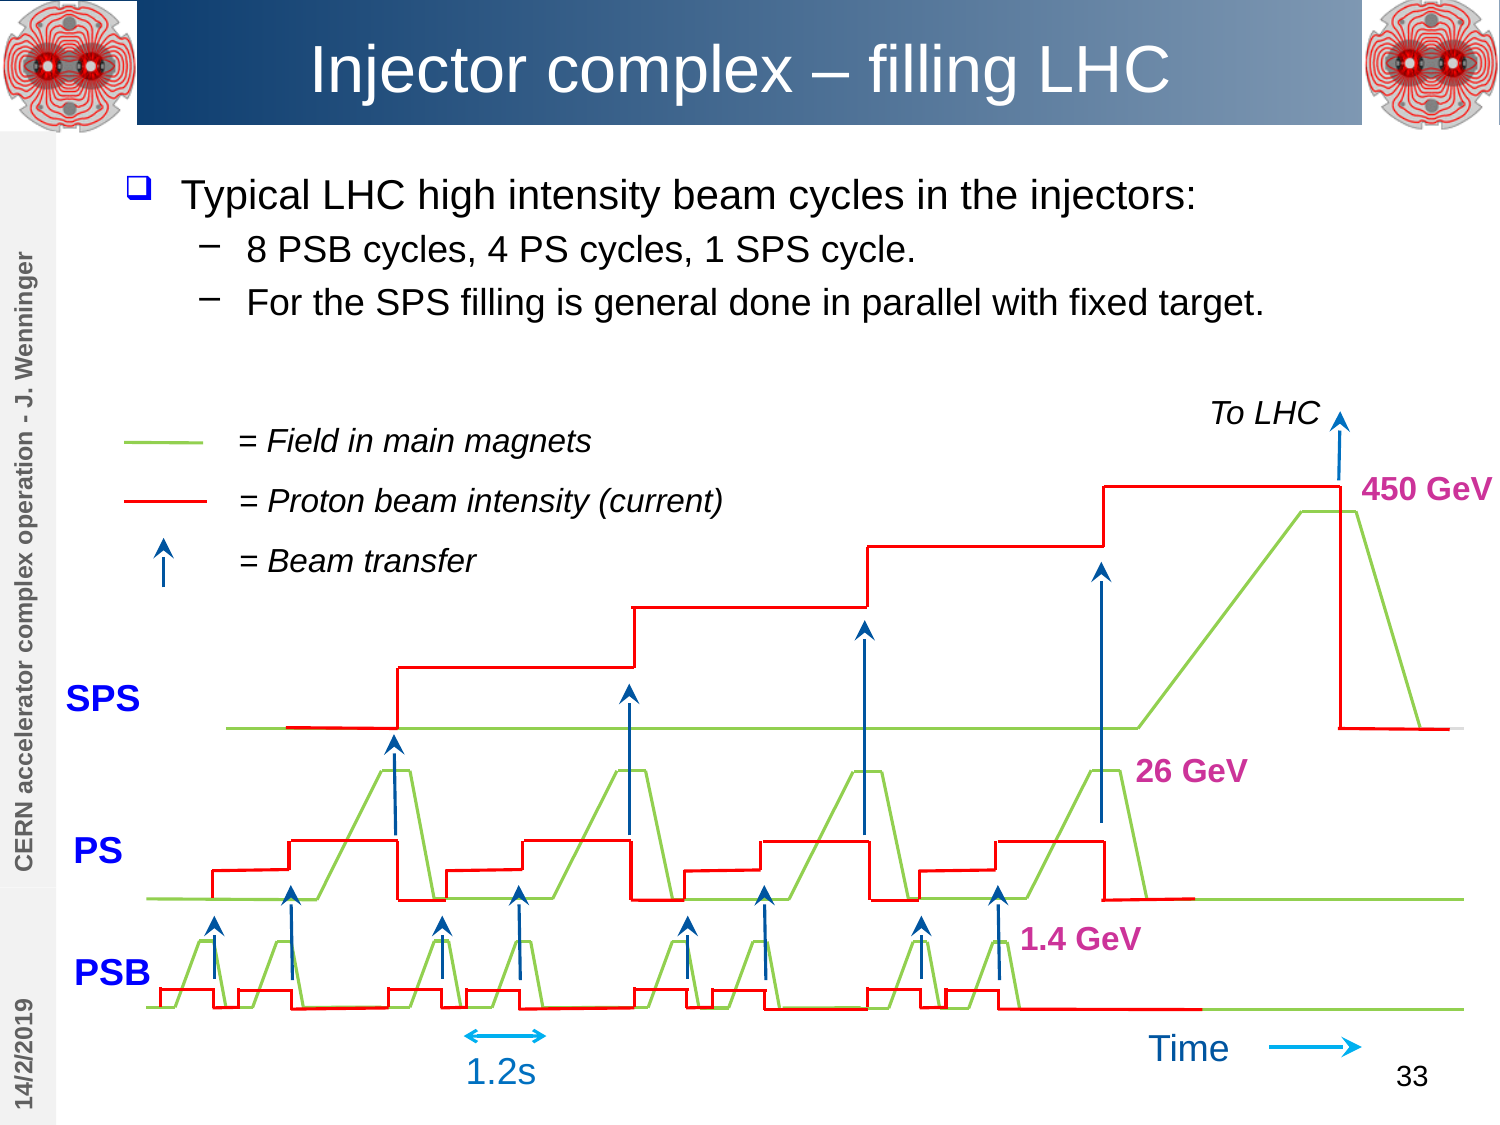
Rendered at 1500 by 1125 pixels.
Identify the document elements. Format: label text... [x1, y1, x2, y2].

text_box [50, 383, 1500, 1101]
list Typical LHC high intensity beam cycles in the injectors: 8 PSB cycles, 4 PS cycles, 1 SPS cycle. For the SPS filling is general done in parallel with fixed target. [109, 160, 1410, 345]
title Injector complex – filling LHC [131, 0, 1351, 132]
footer CERN accelerator complex operation - J. Wenninger [0, 131, 57, 888]
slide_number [0, 888, 57, 1125]
